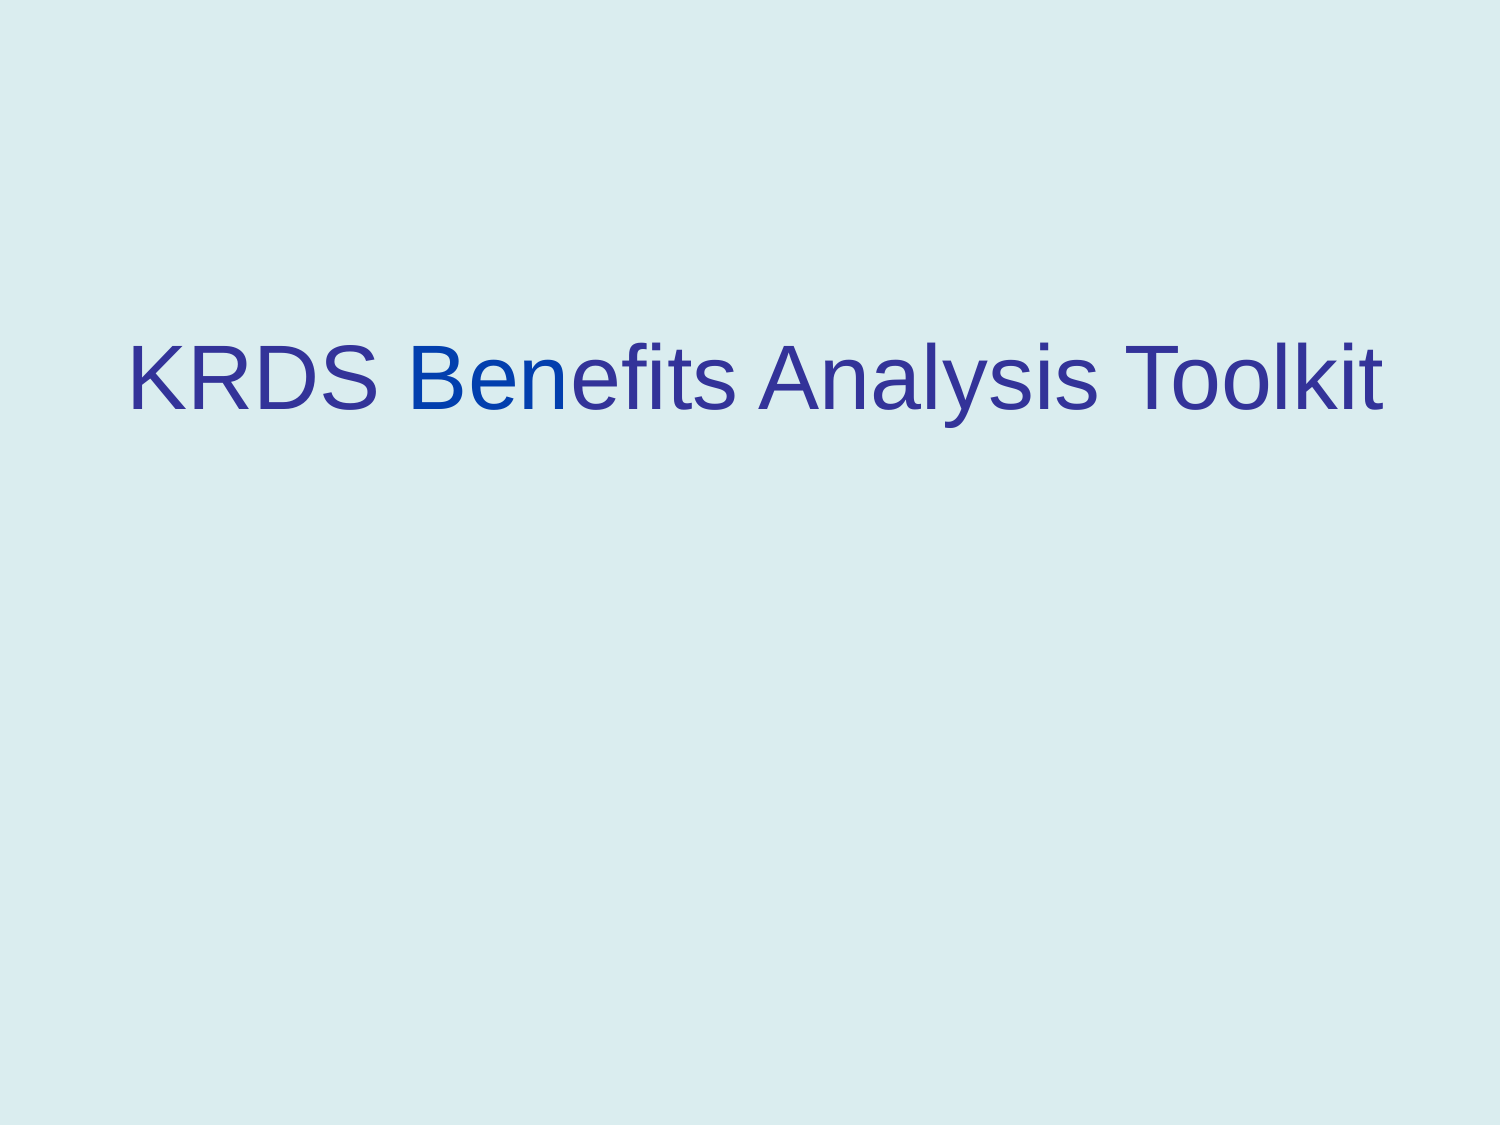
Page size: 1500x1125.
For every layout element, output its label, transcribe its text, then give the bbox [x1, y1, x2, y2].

title KRDS Benefits Analysis Toolkit [74, 44, 1412, 811]
